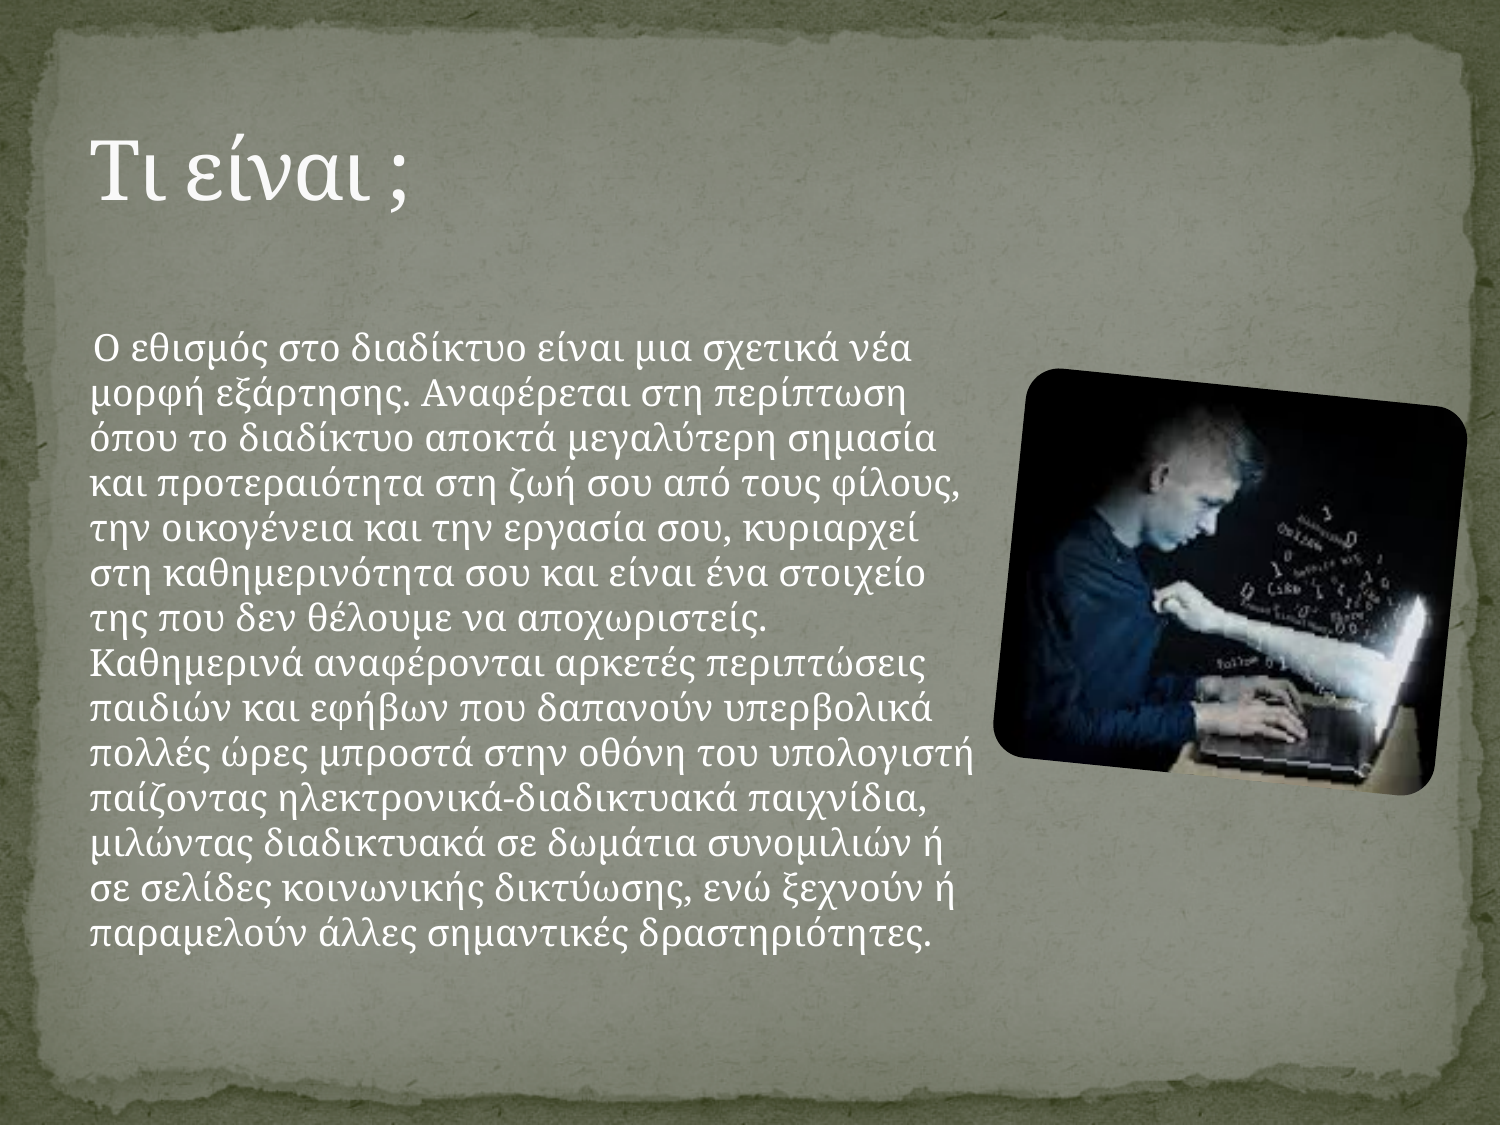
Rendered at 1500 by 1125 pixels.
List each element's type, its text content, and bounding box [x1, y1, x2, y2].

picture [993, 368, 1468, 796]
list Ο εθισμός στο διαδίκτυο είναι μια σχετικά νέα μορφή εξάρτησης. Αναφέρεται στη περίπτωση όπου το διαδίκτυο αποκτά μεγαλύτερη σημασία και προτεραιότητα στη ζωή σου από τους φίλους, την οικογένεια και την εργασία σου, κυριαρχεί στη καθημερινότητα σου και είναι ένα στοιχείο της που δεν θέλουμε να αποχωριστείς. Καθημερινά αναφέρονται αρκετές περιπτώσεις παιδιών και εφήβων που δαπανούν υπερβολικά πολλές ώρες μπροστά στην οθόνη του υπολογιστή παίζοντας ηλεκτρονικά-διαδικτυακά παιχνίδια, μιλώντας διαδικτυακά σε δωμάτια συνομιλιών ή σε σελίδες κοινωνικής δικτύωσης, ενώ ξεχνούν ή παραμελούν άλλες σημαντικές δραστηριότητες. [29, 316, 1000, 1125]
title Τι είναι ; [74, 24, 1425, 225]
